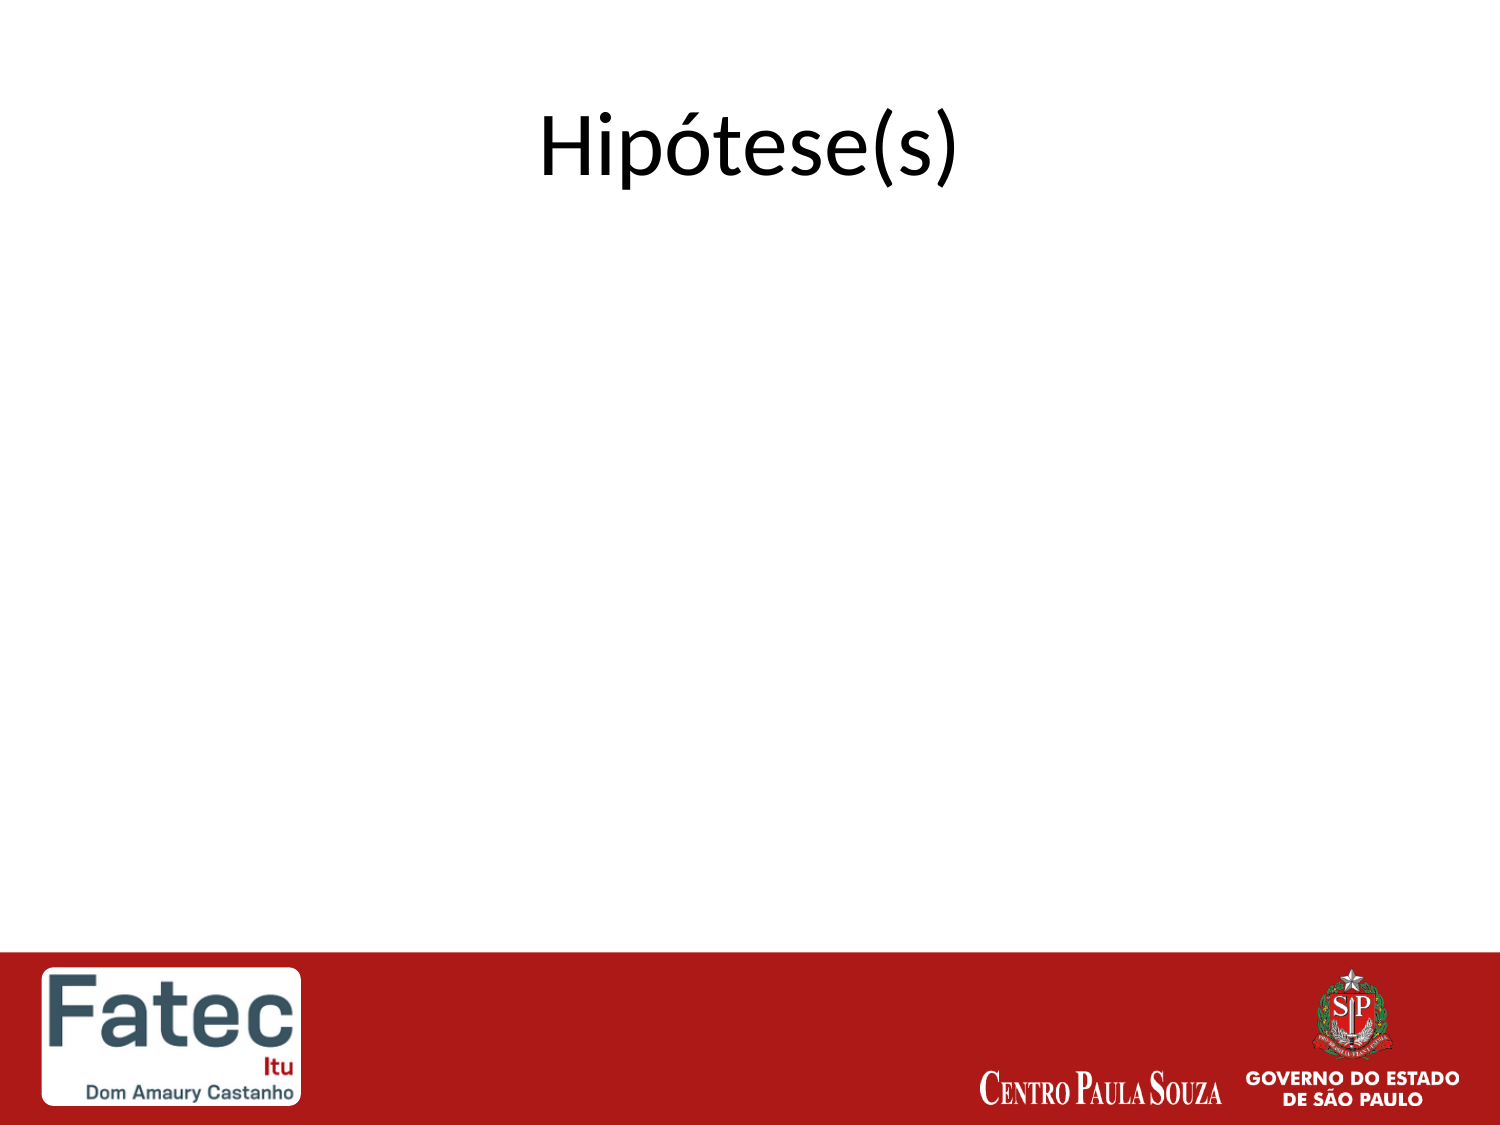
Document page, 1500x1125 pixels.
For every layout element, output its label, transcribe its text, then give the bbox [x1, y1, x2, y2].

picture [41, 967, 301, 1106]
title Hipótese(s) [75, 45, 1425, 233]
picture [980, 967, 1459, 1106]
